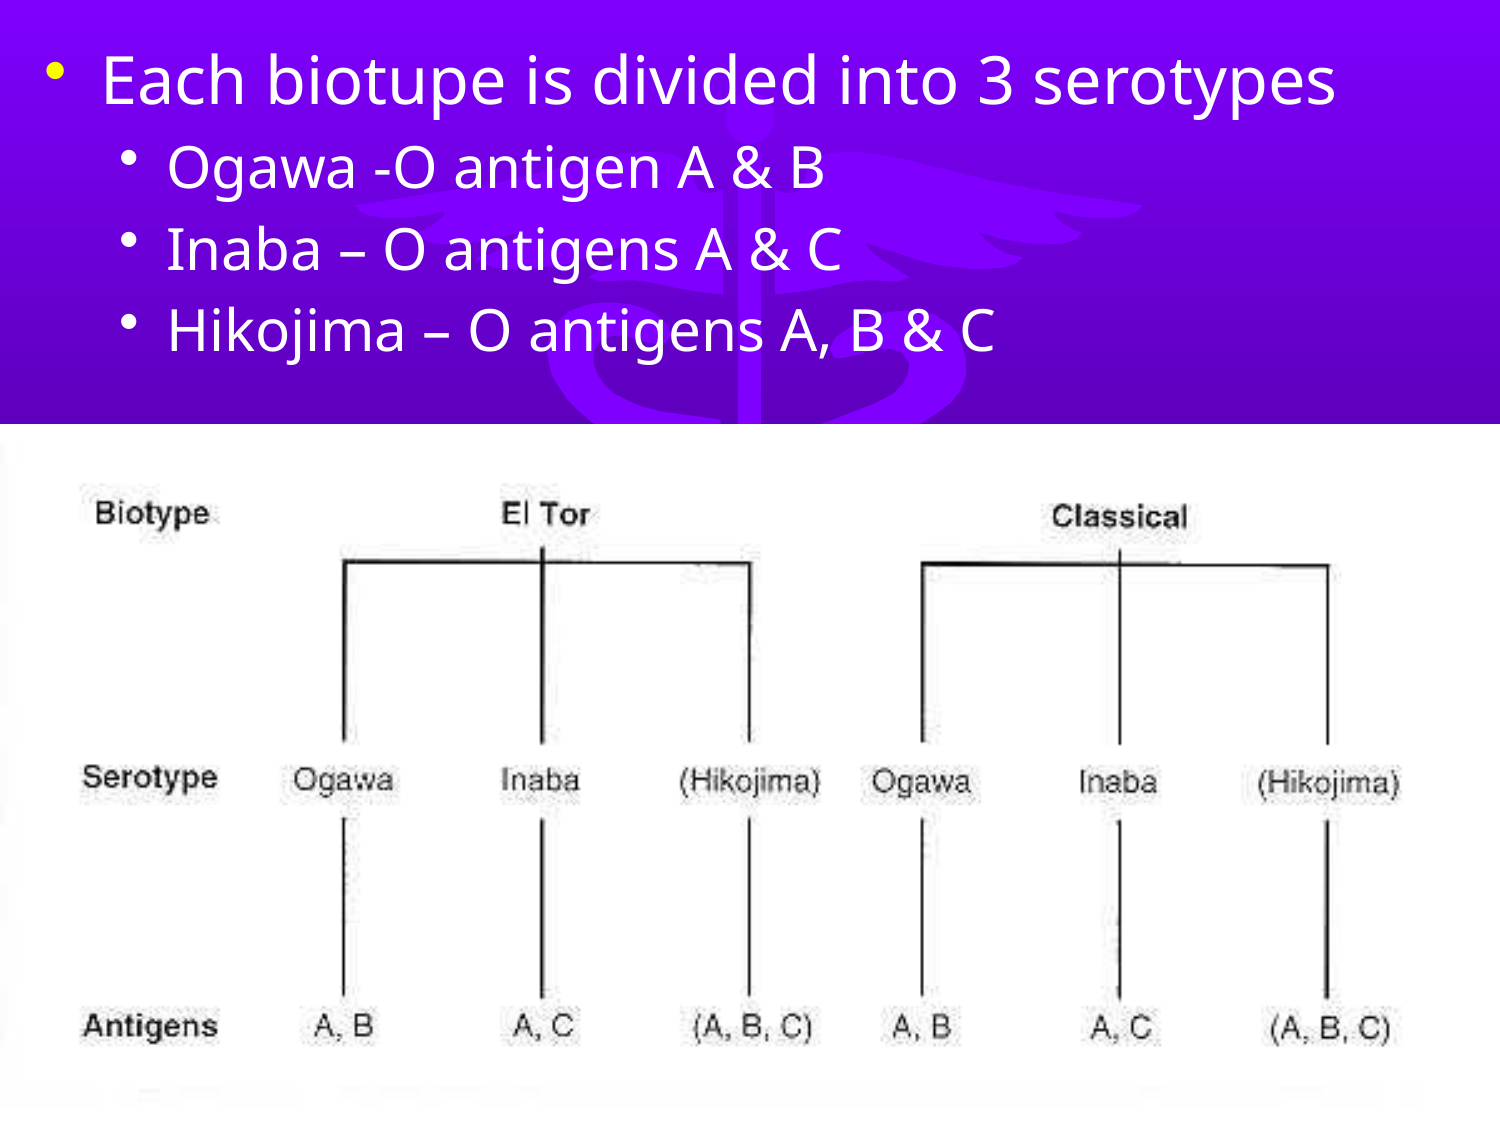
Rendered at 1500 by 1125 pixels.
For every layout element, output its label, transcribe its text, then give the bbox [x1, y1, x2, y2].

text_box Each biotupe is divided into 3 serotypes Ogawa -O antigen A & B Inaba – O antigens A & C Hikojima – O antigens A, B & C [29, 30, 1471, 371]
picture [0, 423, 1500, 1125]
